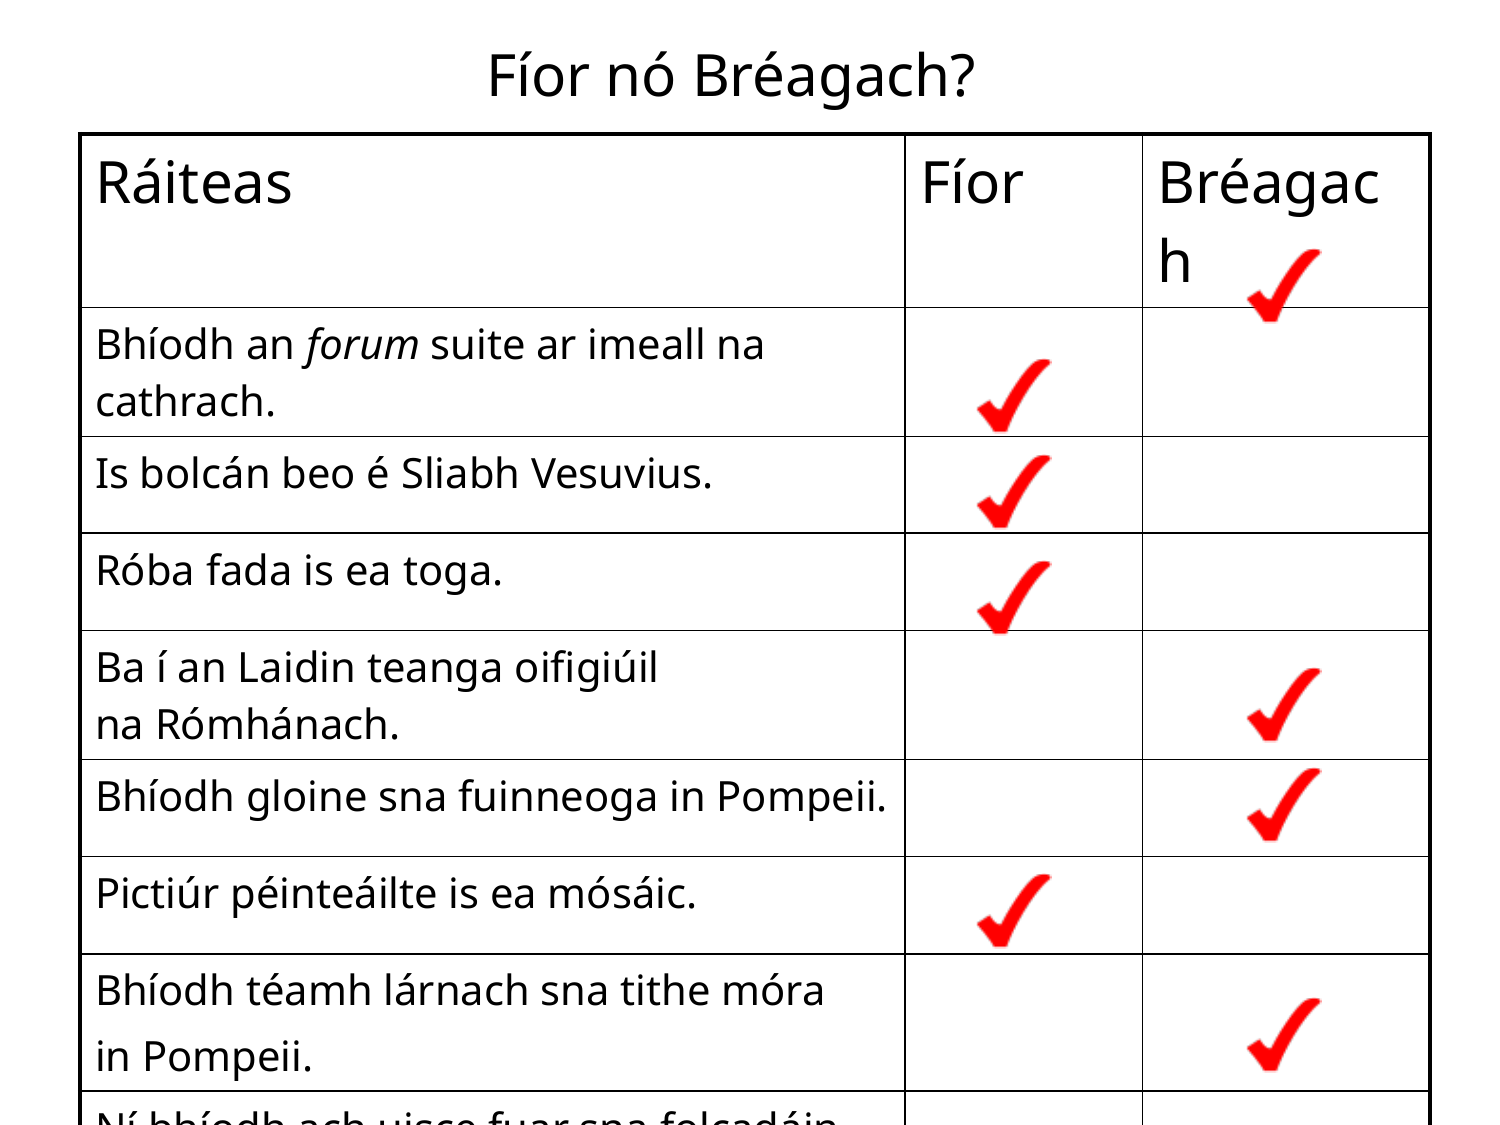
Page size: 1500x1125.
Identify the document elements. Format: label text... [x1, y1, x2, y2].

picture [1246, 997, 1322, 1074]
table_cell [1143, 534, 1428, 630]
picture [1246, 767, 1322, 843]
table_cell Ba í an Laidin teanga oifigiúil na Rómhánach. [82, 631, 904, 759]
table_cell Bhíodh téamh lárnach sna tithe móra in Pompeii. [82, 955, 904, 1090]
picture [976, 454, 1052, 530]
table_header Bréagach [1143, 136, 1428, 307]
picture [976, 873, 1052, 950]
table_cell [906, 857, 1142, 953]
table_cell [906, 760, 1142, 856]
table_cell [1143, 308, 1428, 436]
table_header Ráiteas [82, 136, 904, 307]
table_header Fíor [906, 136, 1142, 307]
picture [1246, 667, 1322, 743]
table_cell Róba fada is ea toga. [82, 534, 904, 630]
table_cell [906, 955, 1142, 1090]
picture [1246, 248, 1323, 324]
text_box Fíor nó Bréagach? [252, 31, 1210, 115]
table_cell [1143, 1092, 1428, 1125]
table_cell Ní bhíodh ach uisce fuar sna folcadáin phoiblí. [82, 1092, 904, 1125]
table_cell [1143, 955, 1428, 1090]
table_cell [906, 308, 1142, 436]
table_cell [906, 534, 1142, 630]
table_cell [1143, 760, 1428, 856]
table_cell [1143, 857, 1428, 953]
table_cell [906, 1092, 1142, 1125]
table_cell [1143, 437, 1428, 532]
table_cell [1143, 631, 1428, 759]
table_cell Is bolcán beo é Sliabh Vesuvius. [82, 437, 904, 532]
table_cell Bhíodh an forum suite ar imeall na cathrach. [82, 308, 904, 436]
picture [976, 358, 1052, 434]
table_cell Pictiúr péinteáilte is ea mósáic. [82, 857, 904, 953]
table_cell [906, 437, 1142, 532]
table_cell Bhíodh gloine sna fuinneoga in Pompeii. [82, 760, 904, 856]
picture [976, 560, 1052, 637]
table_cell [906, 631, 1142, 759]
